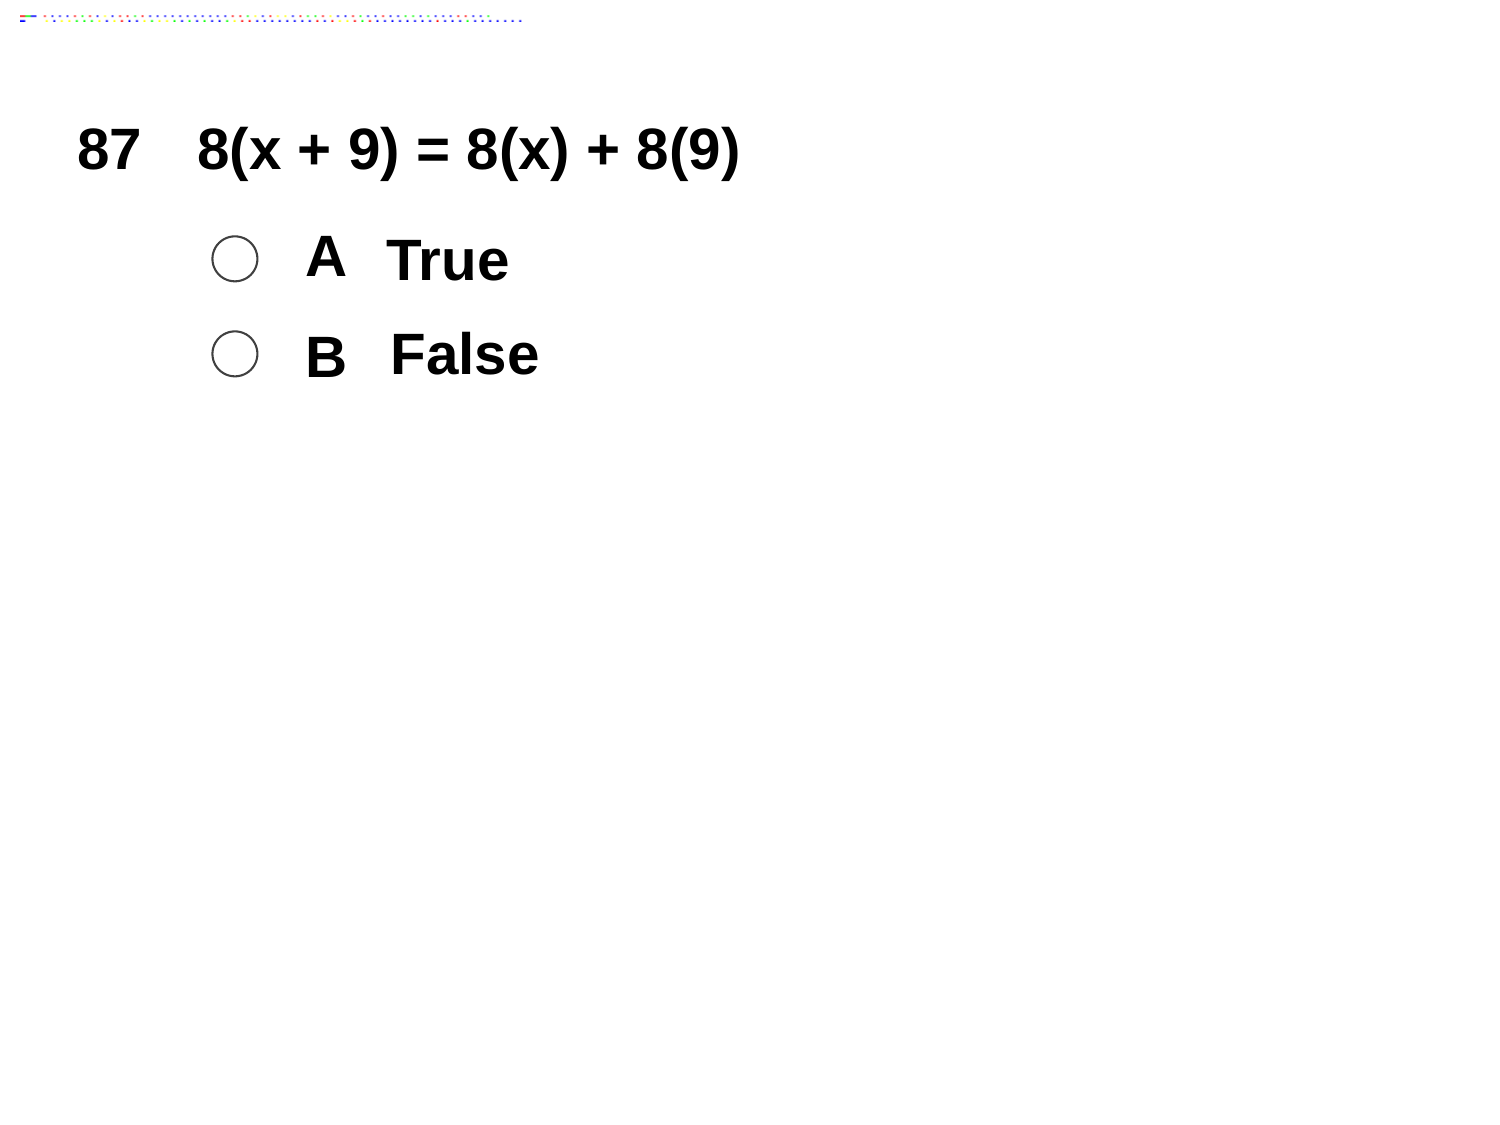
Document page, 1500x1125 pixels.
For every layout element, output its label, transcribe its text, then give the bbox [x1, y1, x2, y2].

text_box 8(x + 9) = 8(x) + 8(9) [185, 104, 759, 187]
text_box A [293, 212, 388, 295]
text_box 87 [65, 104, 185, 187]
text_box B [293, 313, 388, 396]
picture [20, 14, 531, 22]
text_box True [374, 216, 664, 299]
text_box [210, 329, 260, 379]
text_box [210, 234, 260, 284]
text_box False [378, 310, 685, 393]
